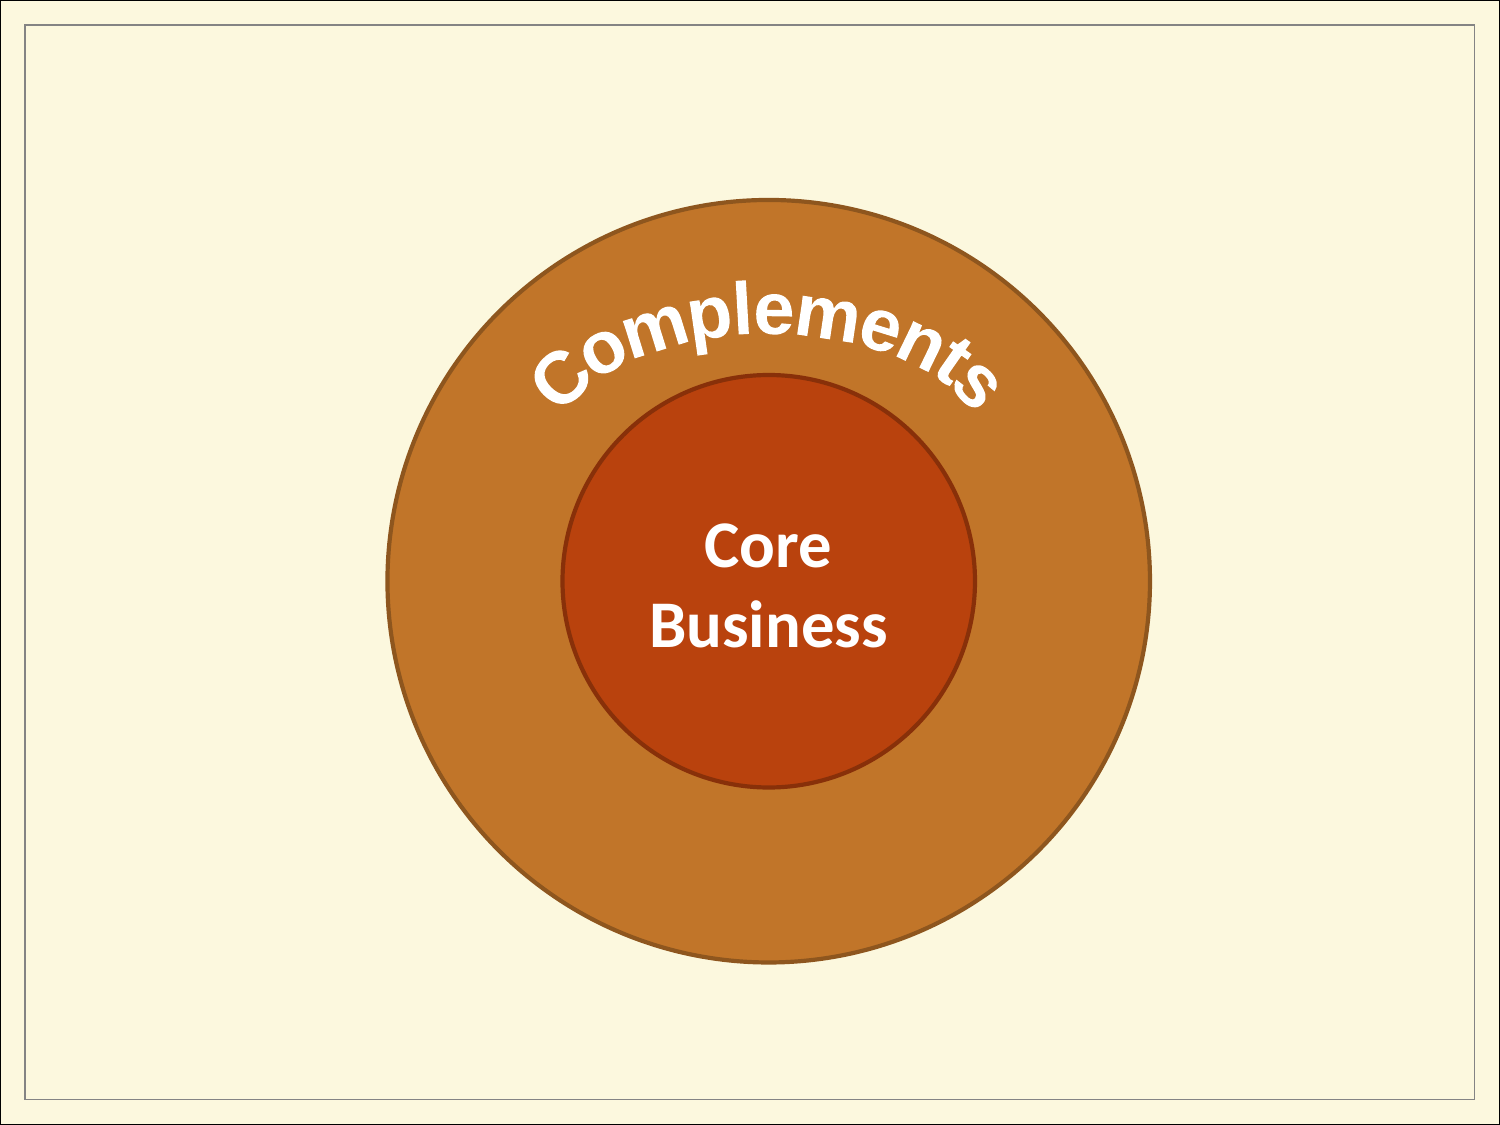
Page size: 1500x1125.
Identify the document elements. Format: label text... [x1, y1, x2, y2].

text_box [385, 197, 1153, 965]
text_box Core Business [560, 372, 978, 790]
